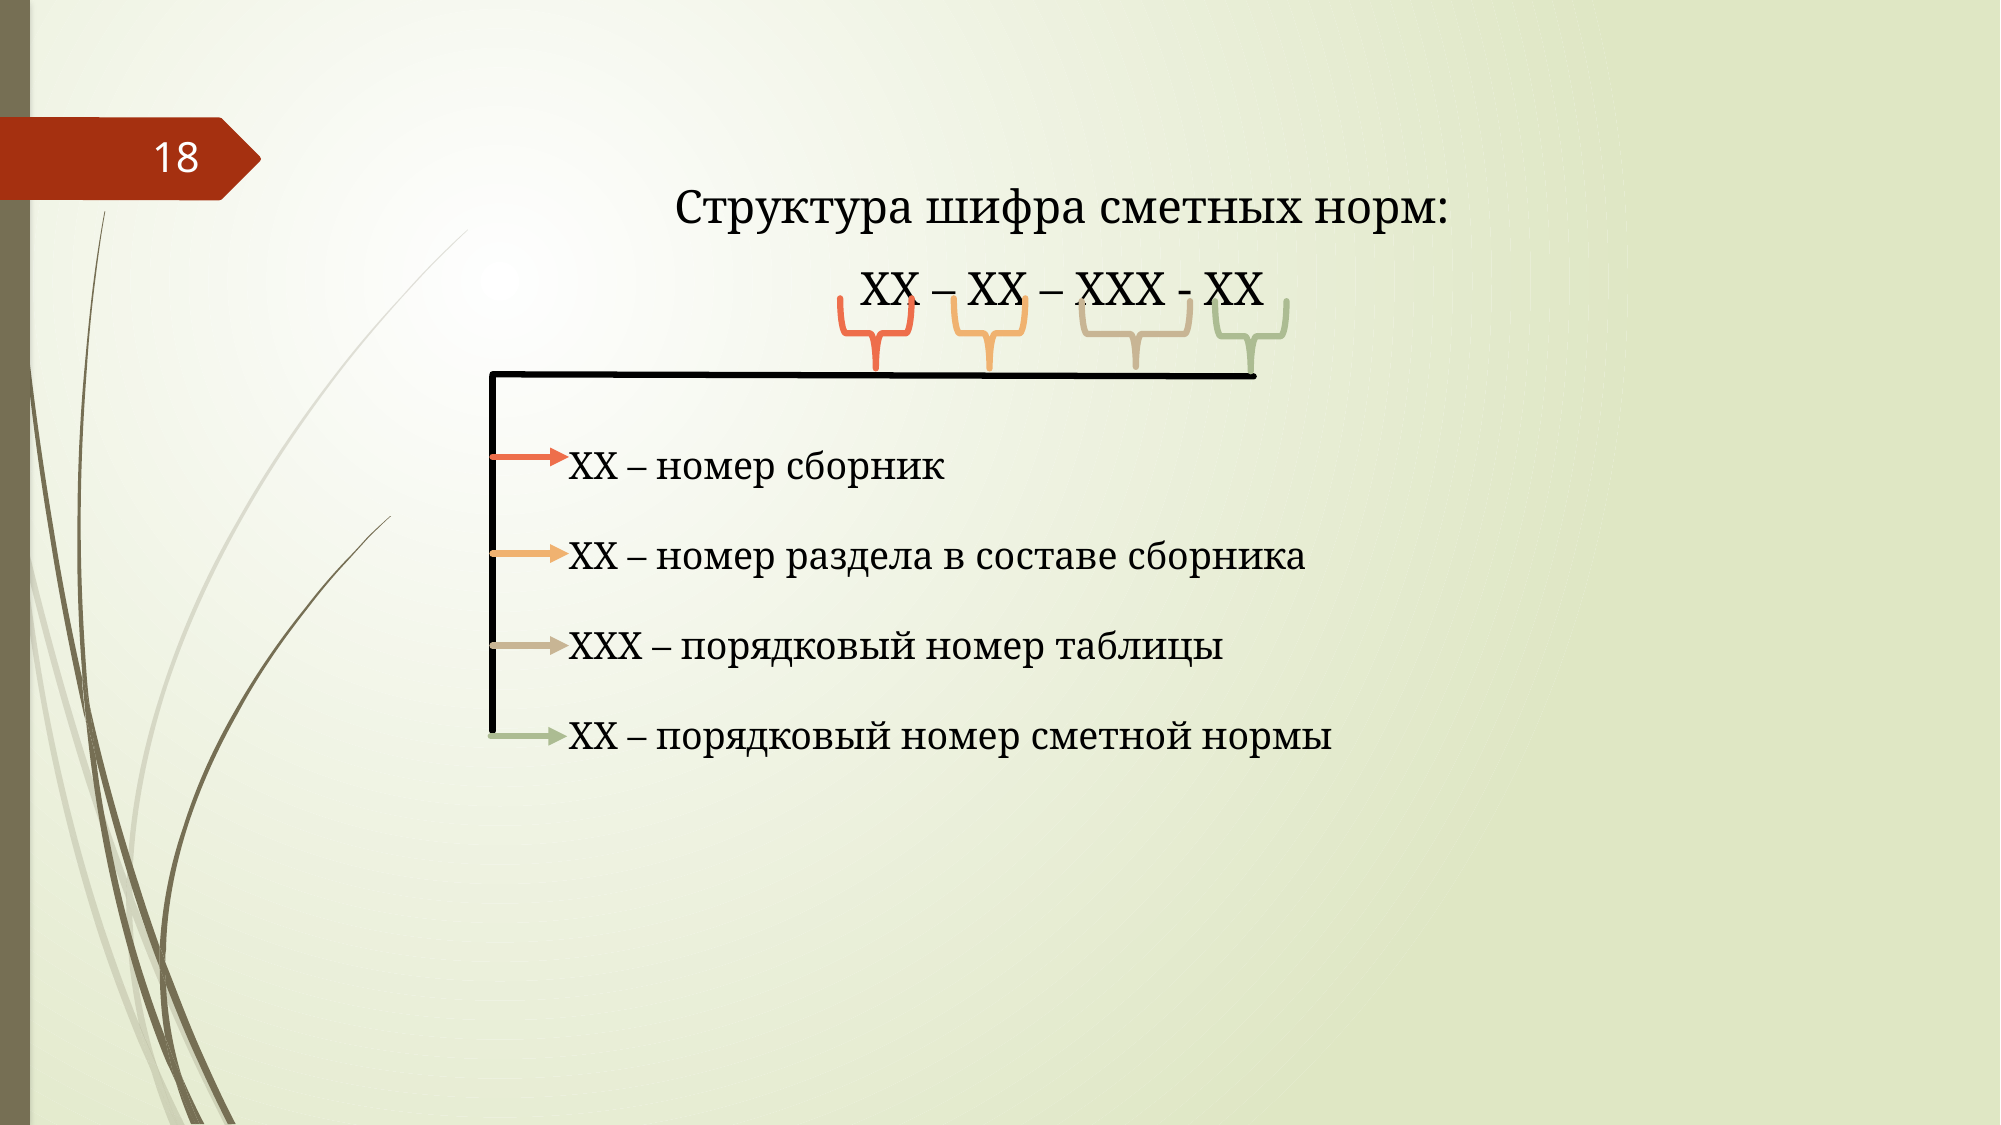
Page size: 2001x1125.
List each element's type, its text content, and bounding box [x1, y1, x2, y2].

text_box [839, 297, 913, 370]
text_box [1214, 300, 1288, 372]
text_box [1080, 300, 1191, 368]
slide_number 18 [87, 129, 216, 190]
text_box [953, 297, 1027, 370]
text_box Структура шифра сметных норм: ХХ – ХХ – ХХХ - ХХ ХХ – номер сборник ХХ – номер раздела в составе сборника ХХХ – порядковый номер таблицы ХХ – порядковый номер сметной нормы [465, 142, 1630, 765]
